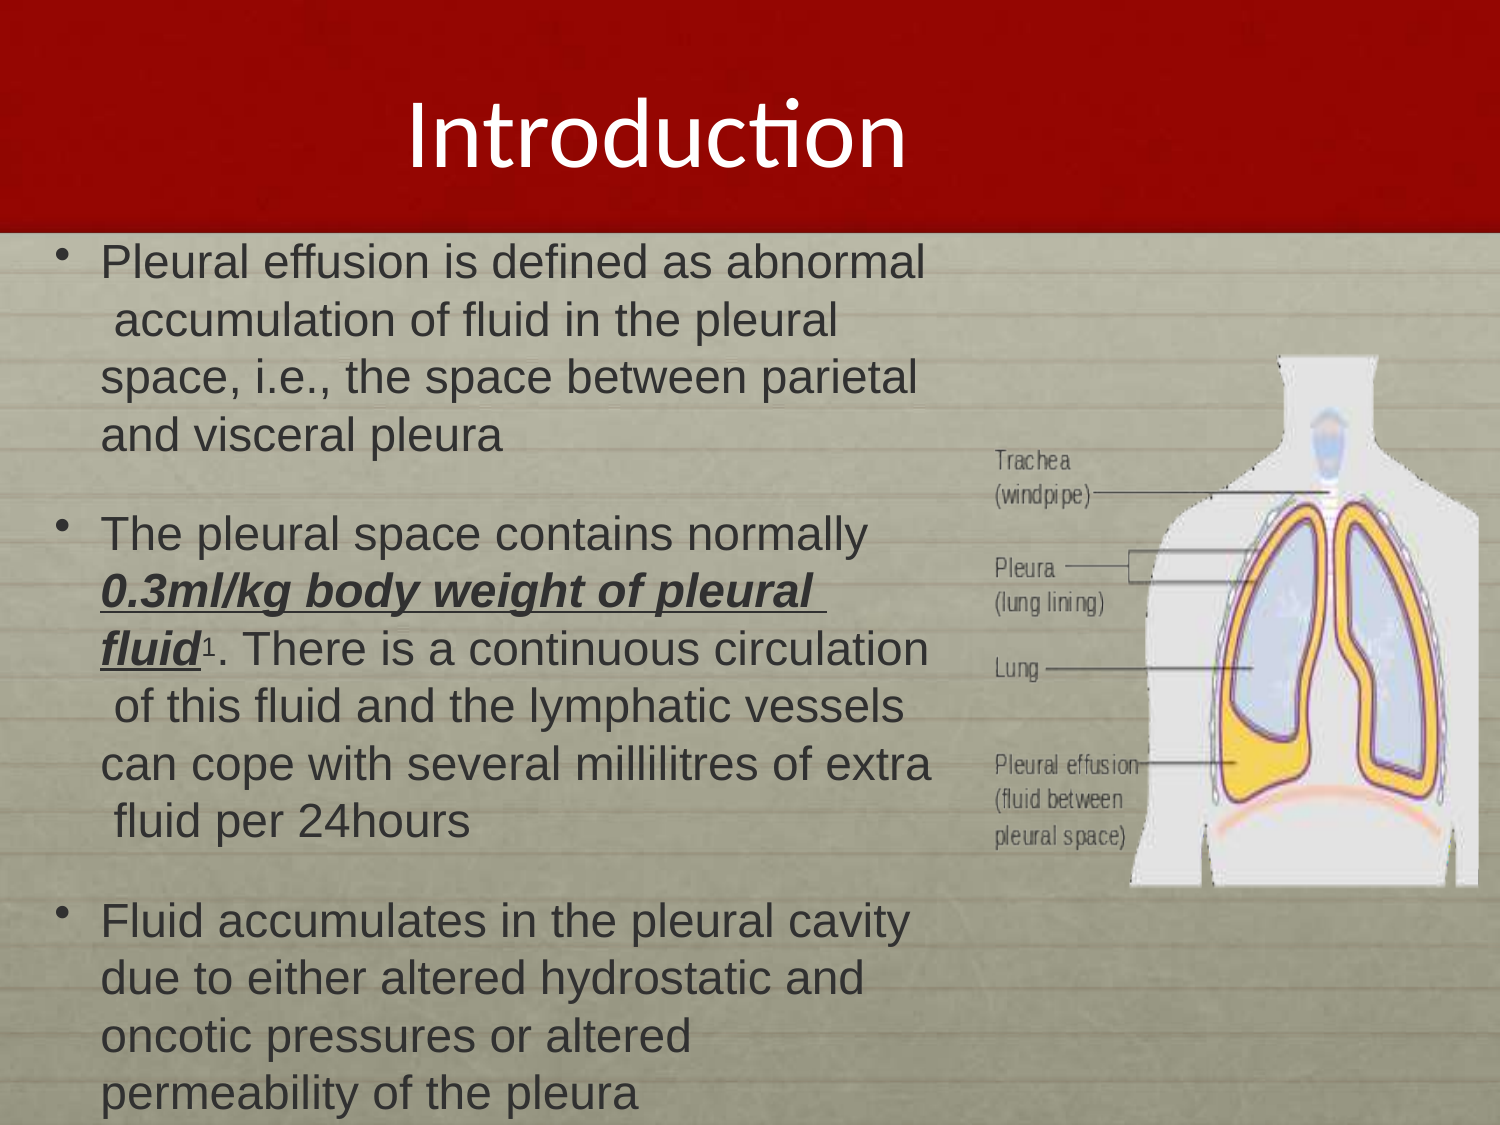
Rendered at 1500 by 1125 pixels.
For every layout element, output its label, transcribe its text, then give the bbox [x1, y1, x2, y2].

title Introduction [300, 65, 1013, 190]
text_box [974, 324, 1500, 925]
picture [0, 0, 1500, 1125]
text_box Pleural effusion is defined as abnormal accumulation of fluid in the pleural space, i.e., the space between parietal and visceral pleura The pleural space contains normally 0.3ml/kg body weight of pleural fluid1. There is a continuous circulation of this fluid and the lymphatic vessels can cope with several millilitres of extra fluid per 24hours Fluid accumulates in the pleural cavity due to either altered hydrostatic and oncotic pressures or altered permeability of the pleura [43, 228, 940, 1120]
